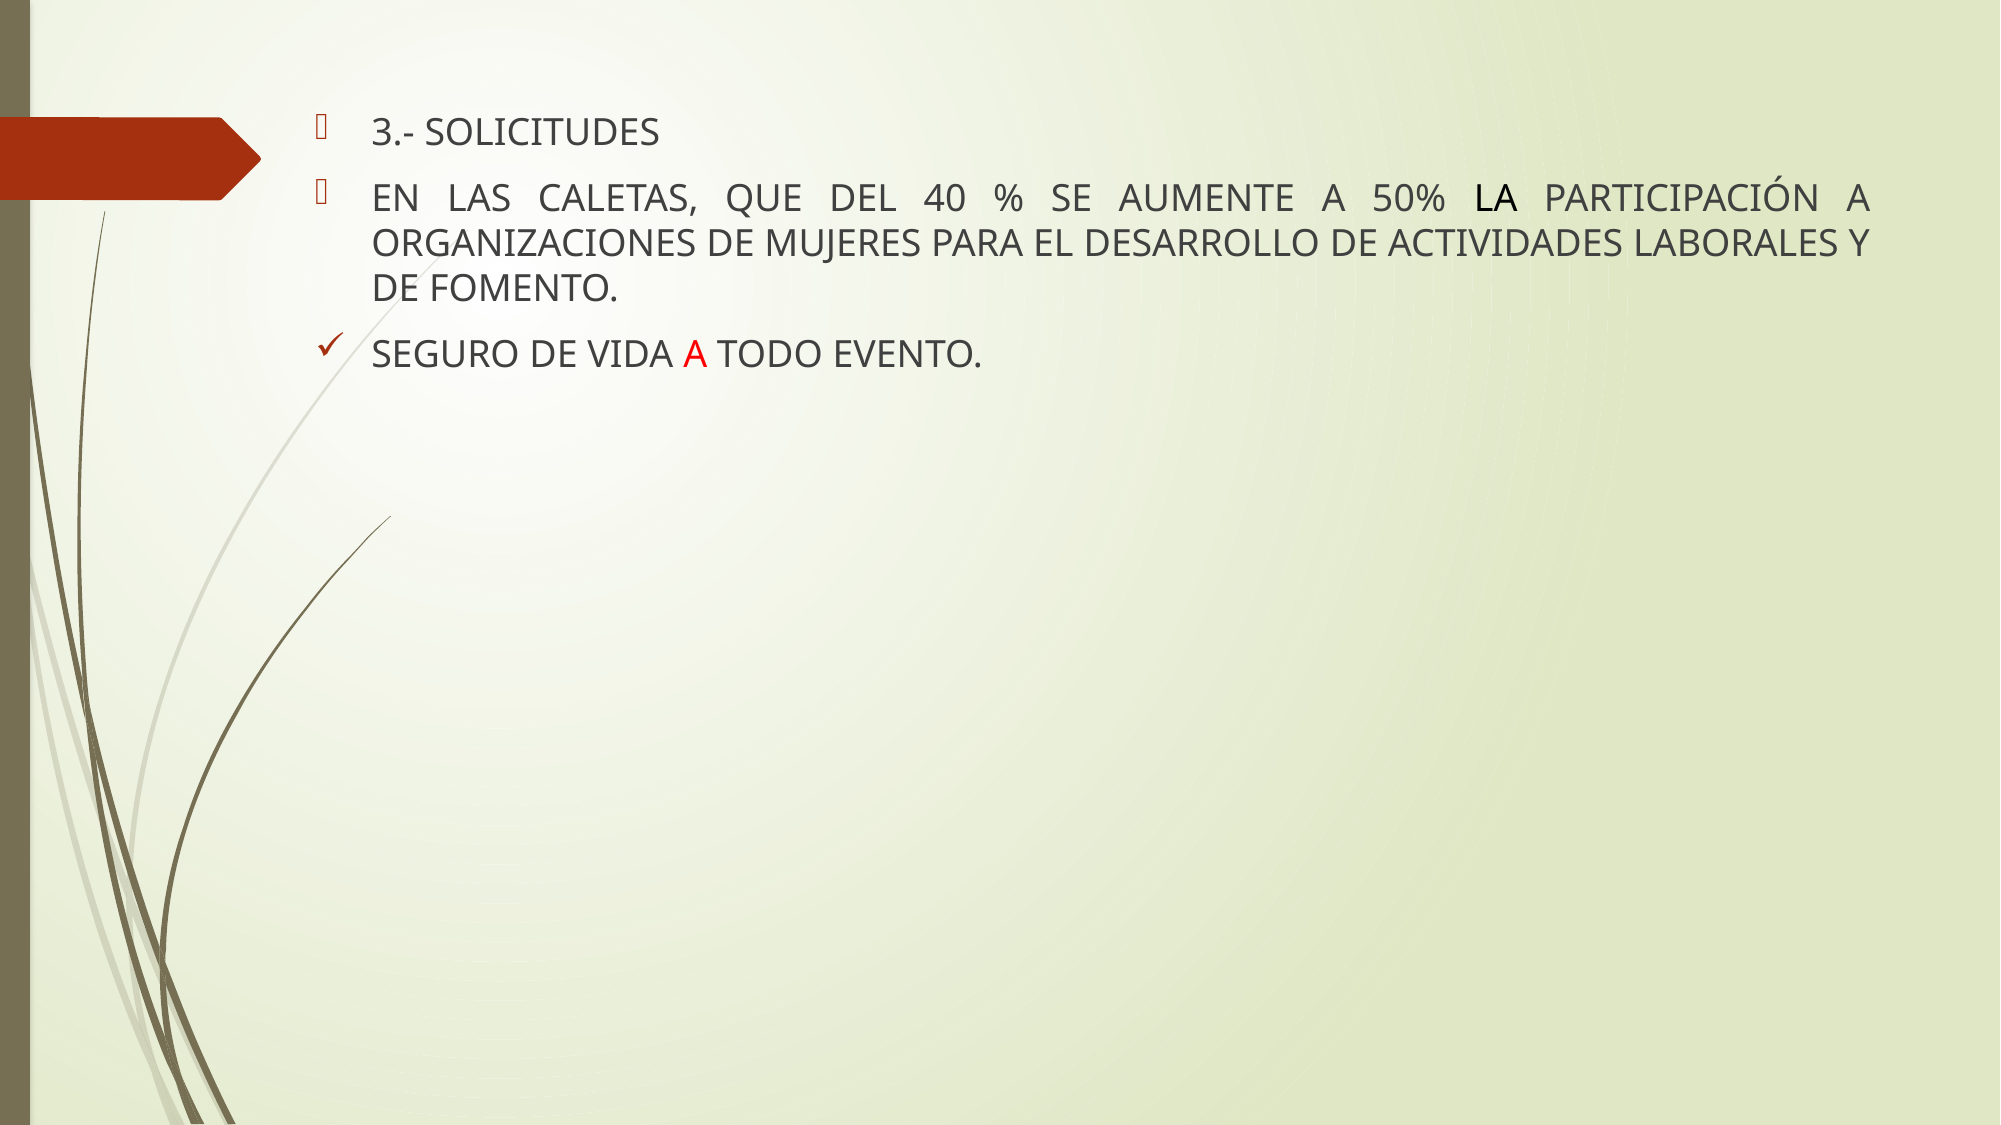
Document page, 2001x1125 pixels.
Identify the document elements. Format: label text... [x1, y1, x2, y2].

list 3.- SOLICITUDES EN LAS CALETAS, QUE DEL 40 % SE AUMENTE A 50% LA PARTICIPACIÓN A ORGANIZACIONES DE MUJERES PARA EL DESARROLLO DE ACTIVIDADES LABORALES Y DE FOMENTO. SEGURO DE VIDA A TODO EVENTO. [300, 100, 1886, 502]
